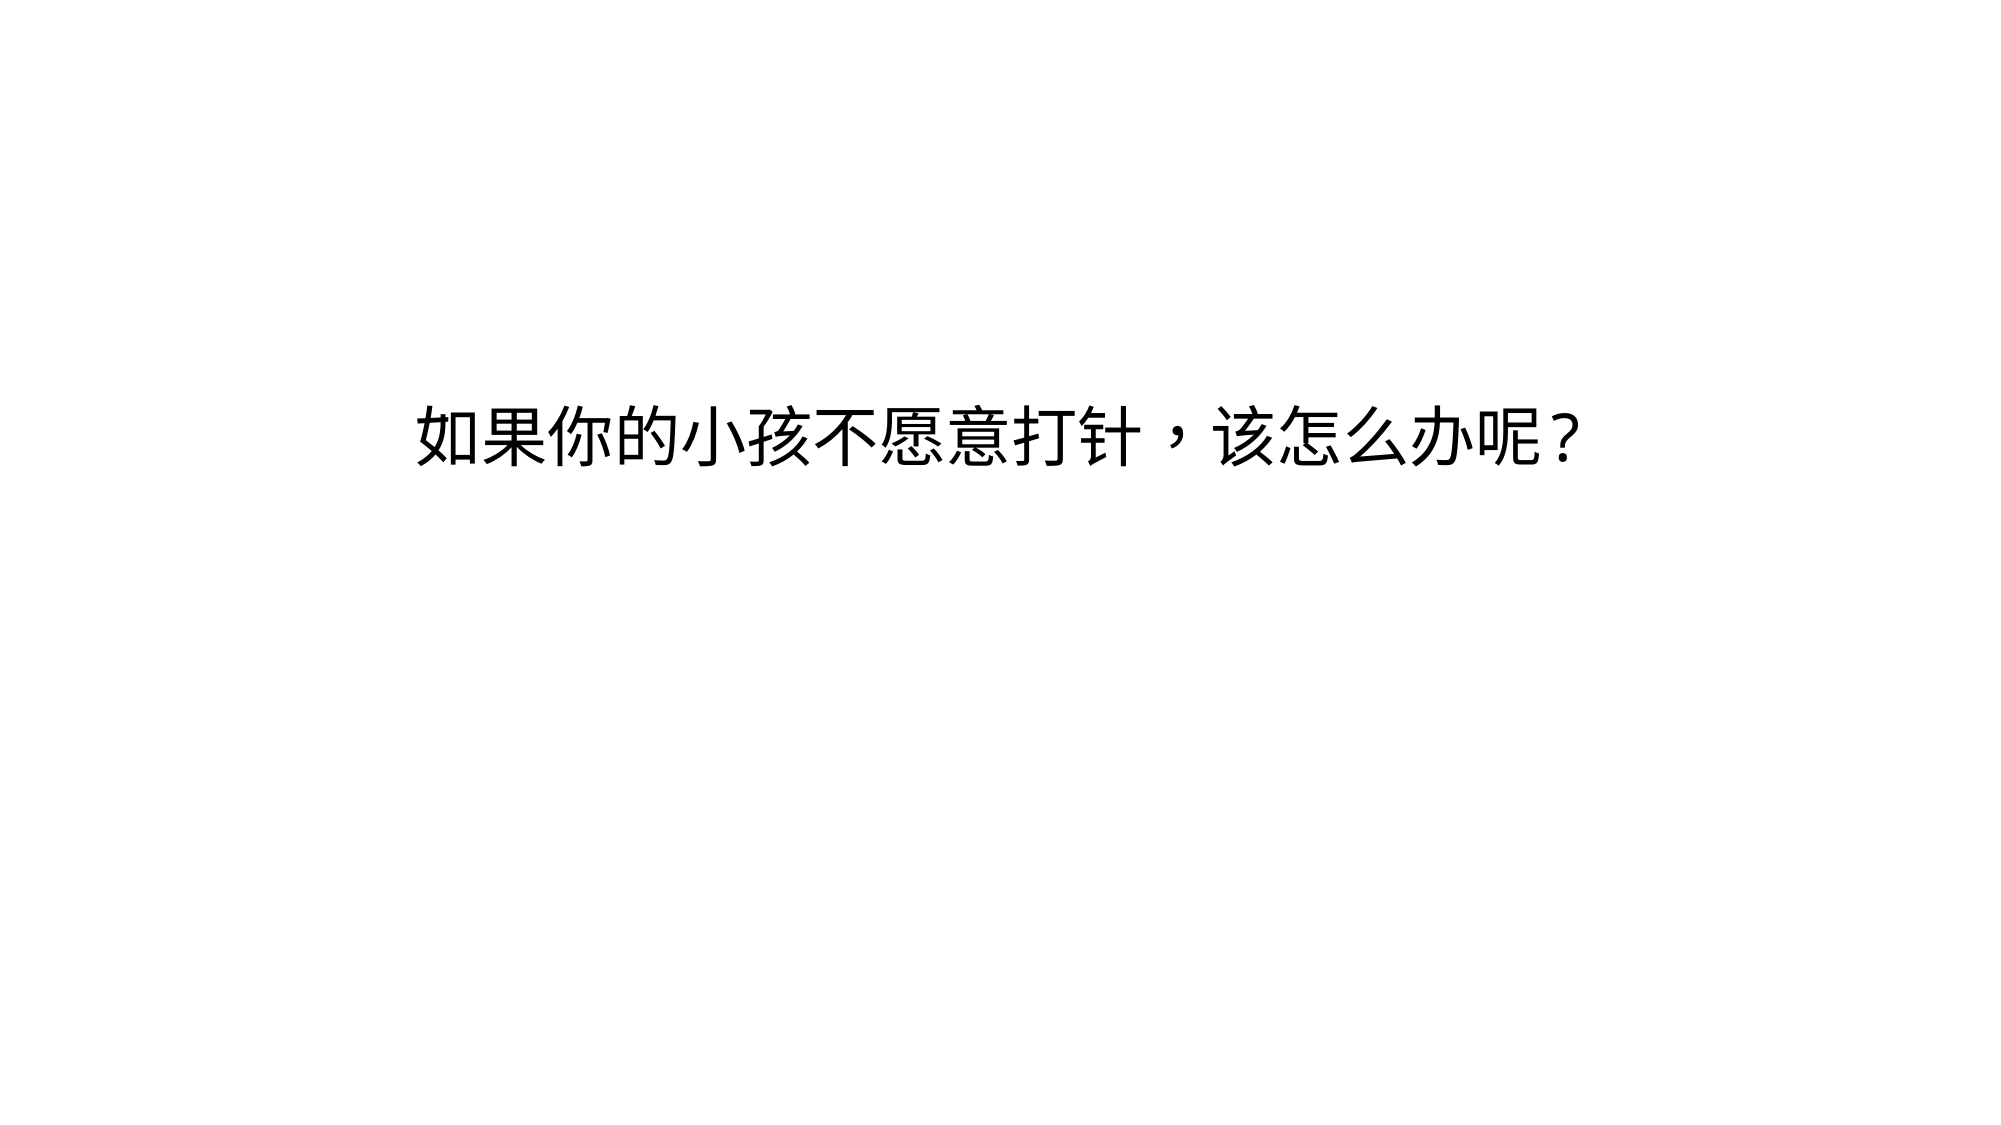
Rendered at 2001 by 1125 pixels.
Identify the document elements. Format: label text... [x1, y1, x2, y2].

title 如果你的小孩不愿意打针，该怎么办呢? [0, 395, 2000, 563]
